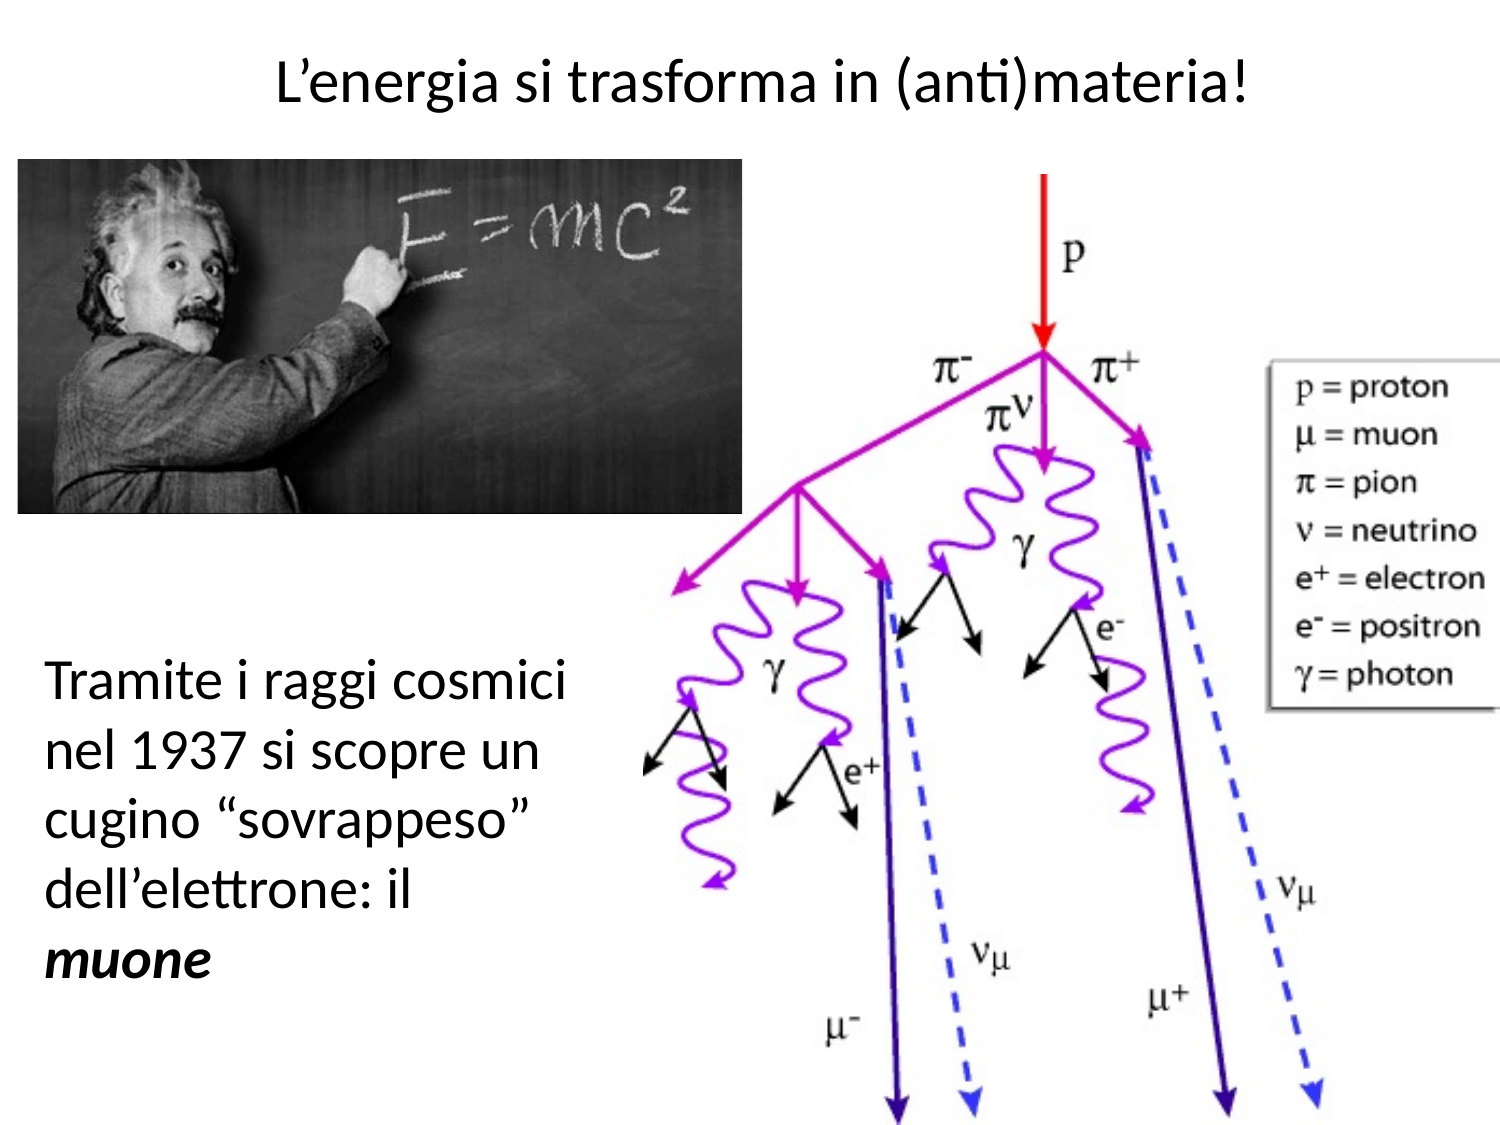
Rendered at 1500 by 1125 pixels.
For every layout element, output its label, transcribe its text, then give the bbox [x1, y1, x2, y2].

text_box Tramite i raggi cosmici nel 1937 si scopre un cugino “sovrappeso” dell’elettrone: il muone [29, 633, 609, 998]
picture [17, 158, 1500, 1125]
title L’energia si trasforma in (anti)materia! [88, 30, 1439, 124]
